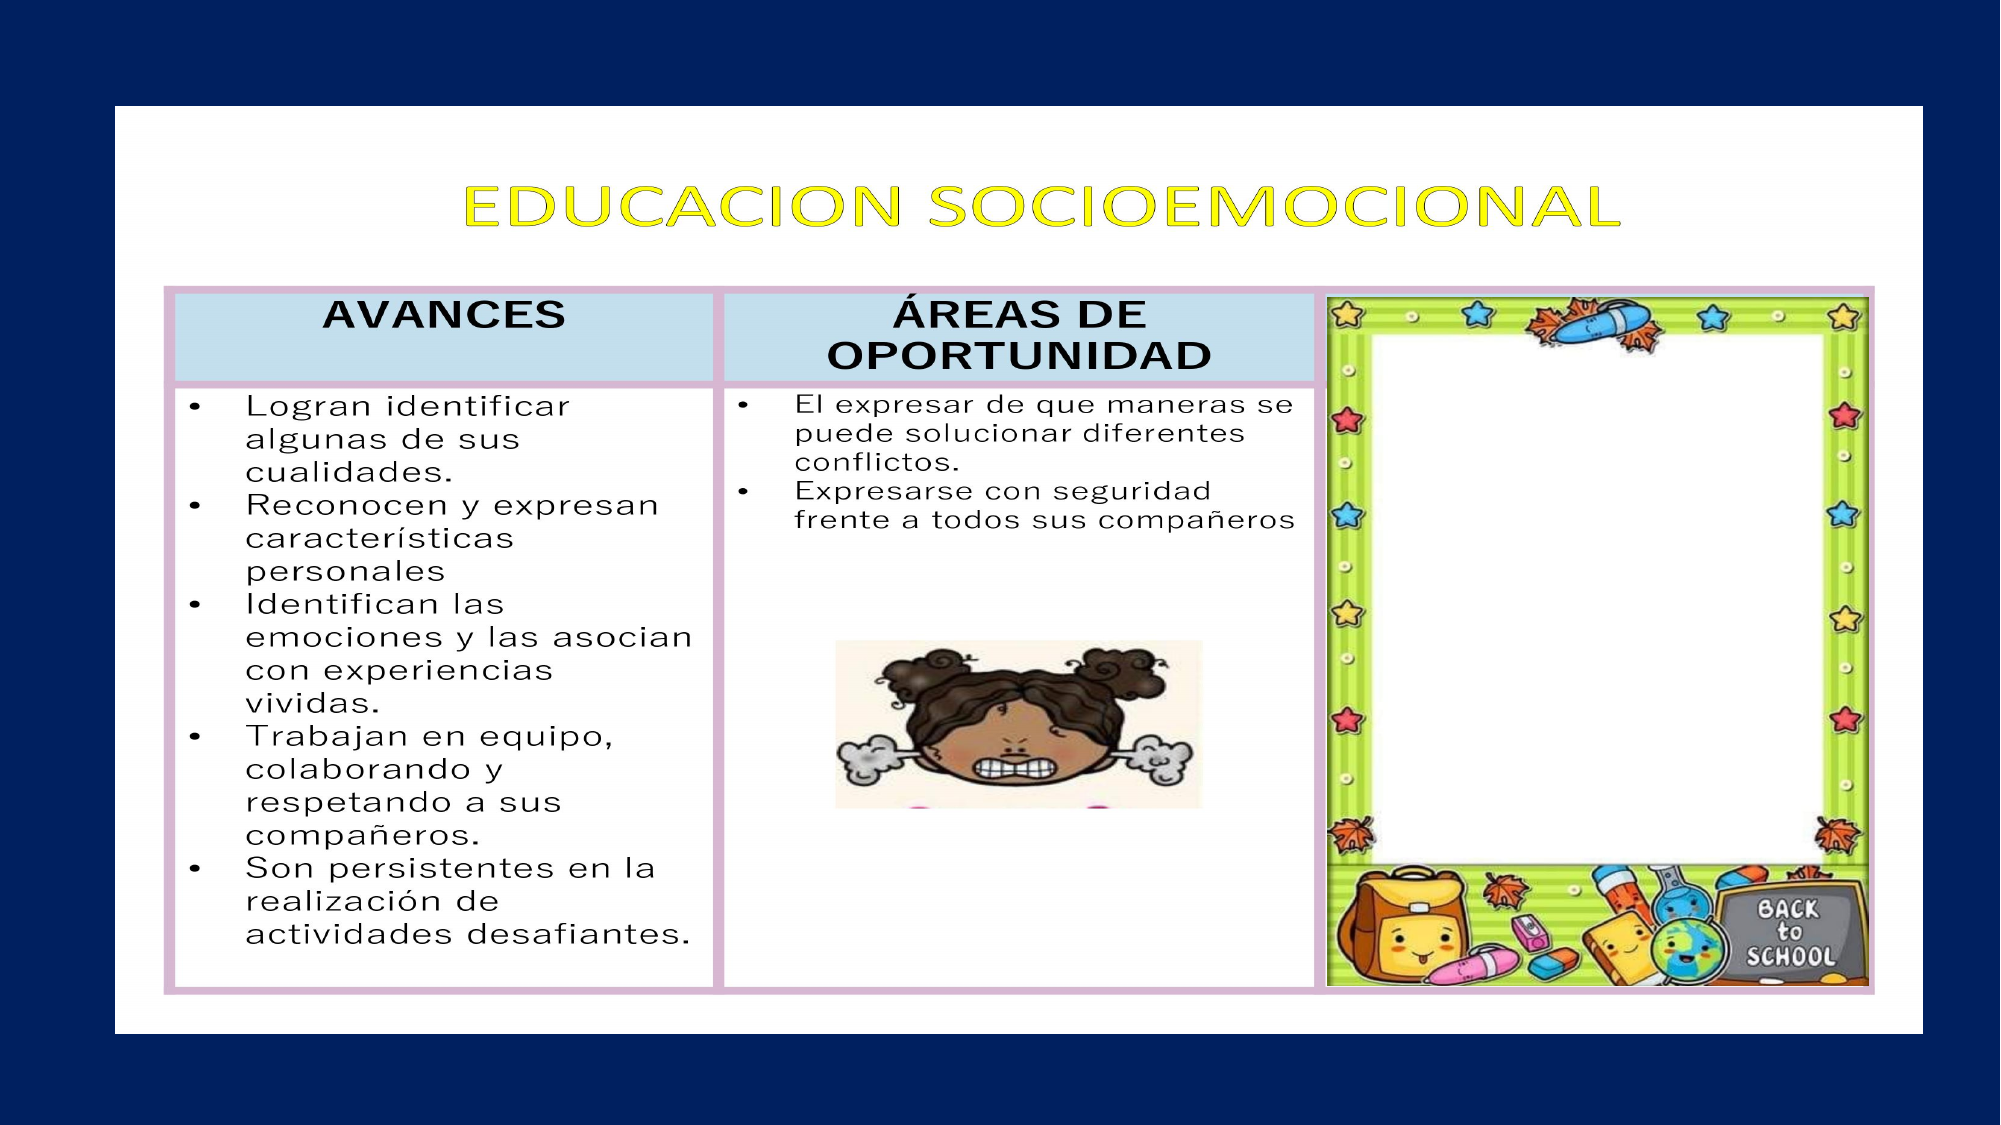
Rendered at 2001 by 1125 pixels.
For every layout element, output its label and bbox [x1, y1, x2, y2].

picture [115, 106, 1923, 1034]
